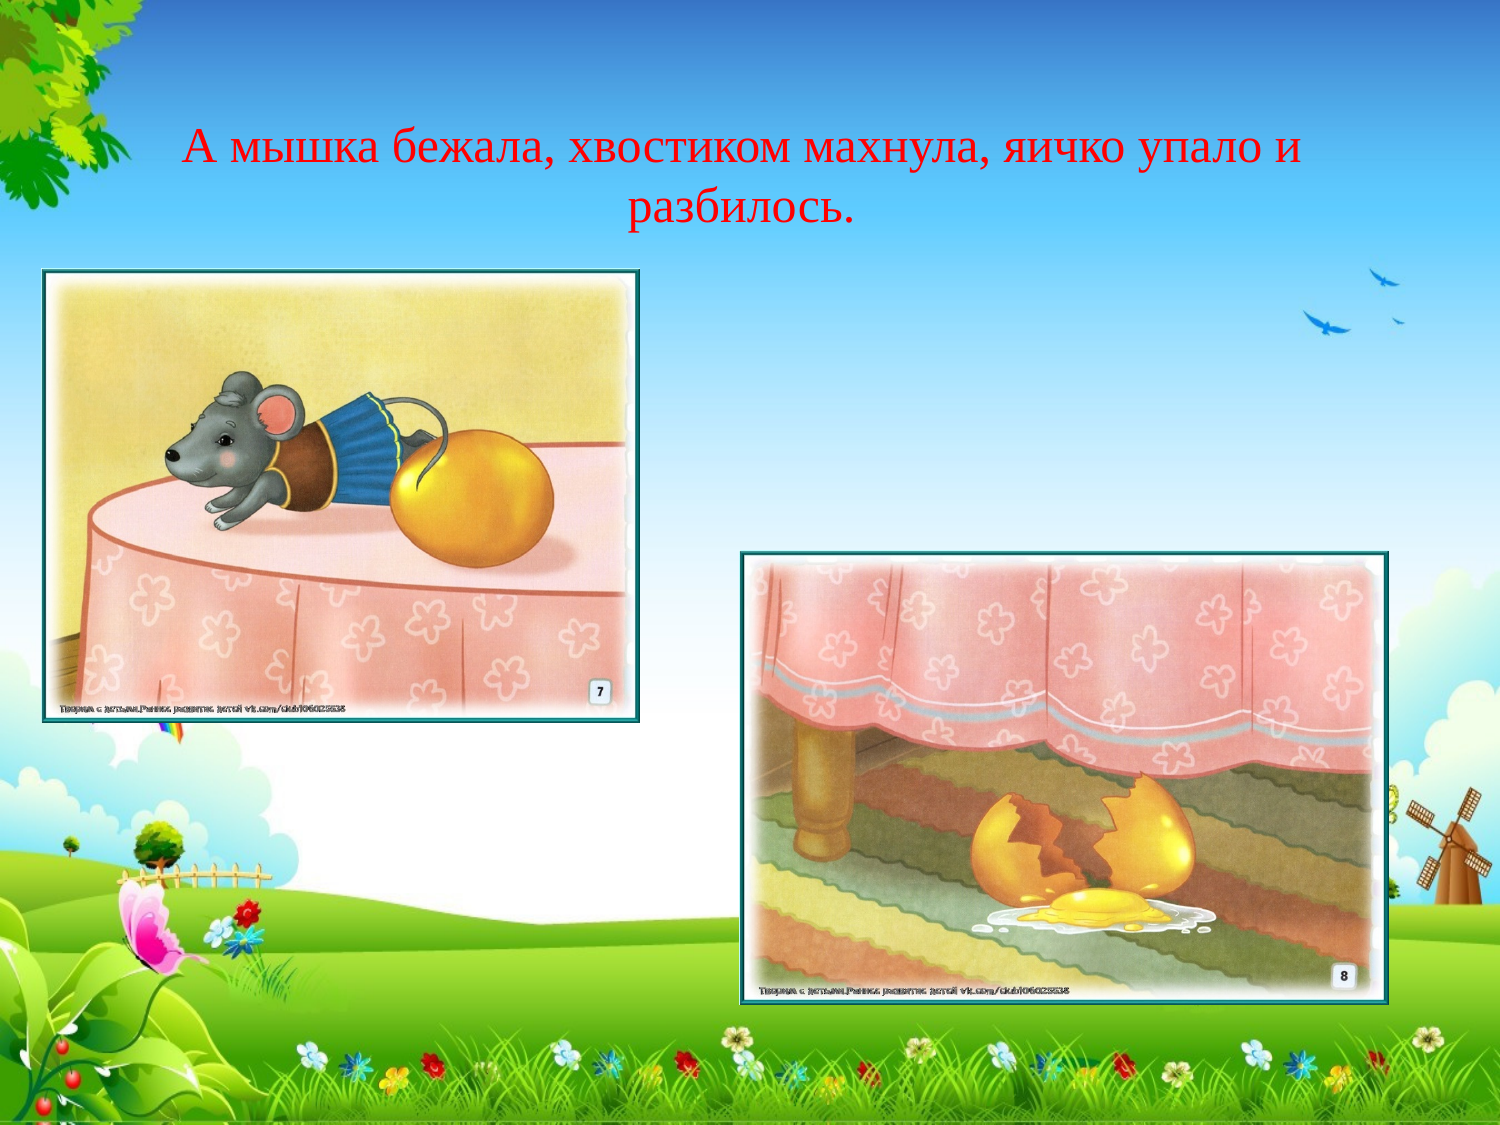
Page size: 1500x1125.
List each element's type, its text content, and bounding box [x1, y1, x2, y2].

title А мышка бежала, хвостиком махнула, яичко упало и разбилось. [58, 45, 1425, 493]
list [40, 268, 640, 724]
picture [0, 0, 1500, 1125]
